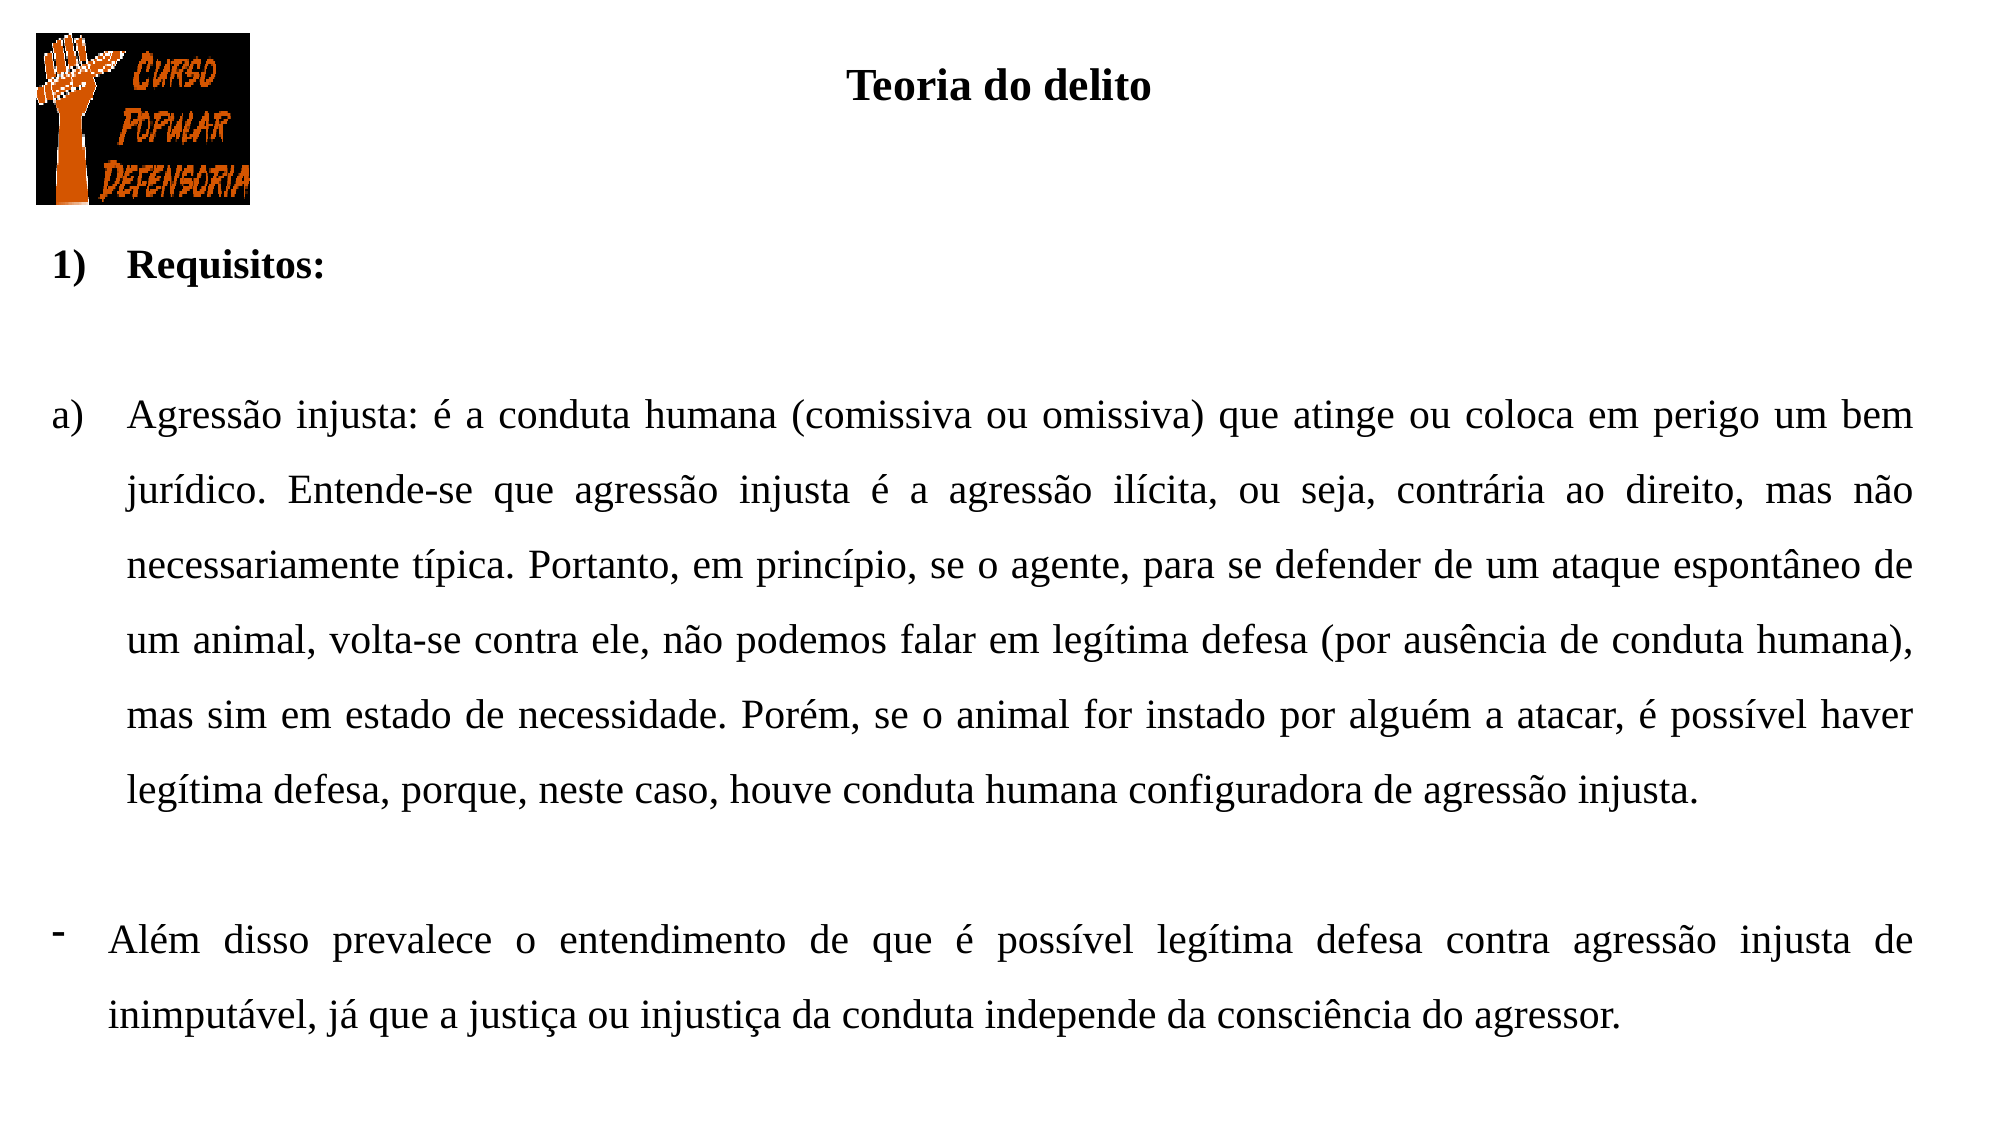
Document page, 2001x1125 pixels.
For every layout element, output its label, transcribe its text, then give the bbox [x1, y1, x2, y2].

picture [36, 33, 250, 205]
text_box Requisitos: Agressão injusta: é a conduta humana (comissiva ou omissiva) que atinge ou coloca em perigo um bem jurídico. Entende-se que agressão injusta é a agressão ilícita, ou seja, contrária ao direito, mas não necessariamente típica. Portanto, em princípio, se o agente, para se defender de um ataque espontâneo de um animal, volta-se contra ele, não podemos falar em legítima defesa (por ausência de conduta humana), mas sim em estado de necessidade. Porém, se o animal for instado por alguém a atacar, é possível haver legítima defesa, porque, neste caso, houve conduta humana configuradora de agressão injusta. Além disso prevalece o entendimento de que é possível legítima defesa contra agressão injusta de inimputável, já que a justiça ou injustiça da conduta independe da consciência do agressor. [36, 204, 1931, 1125]
text_box Teoria do delito [831, 53, 1168, 118]
